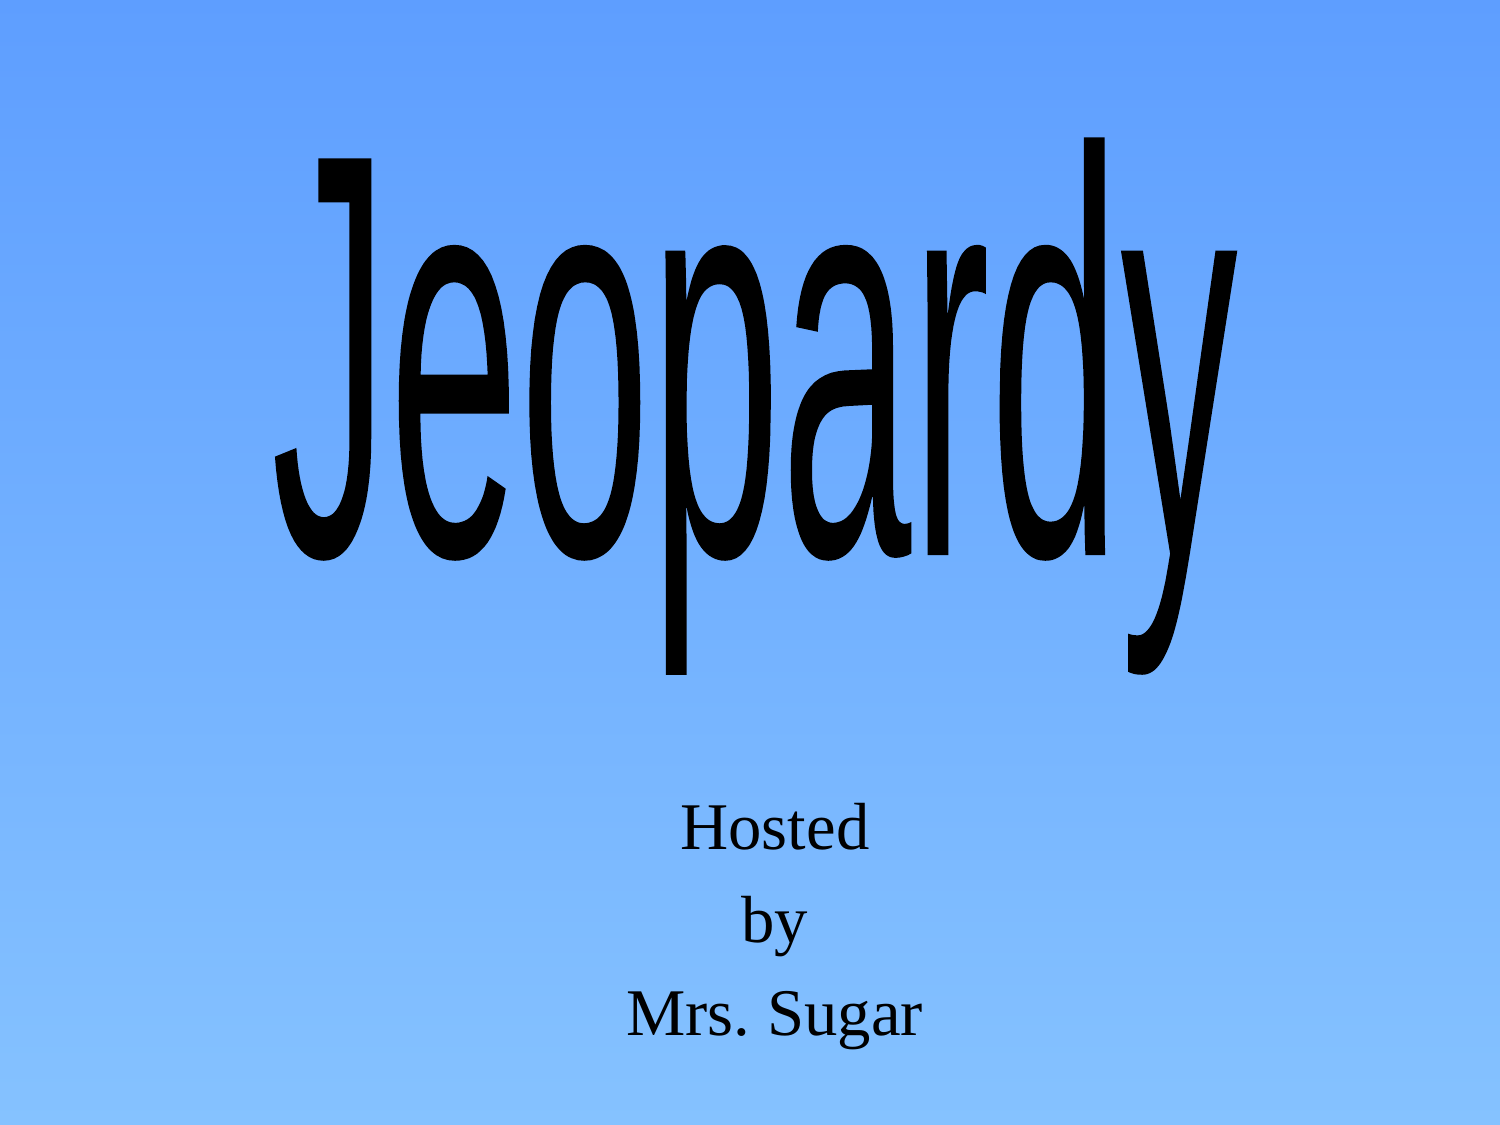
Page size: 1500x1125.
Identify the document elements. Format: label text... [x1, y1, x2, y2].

subtitle Hosted by Mrs. Sugar [249, 774, 1301, 1063]
